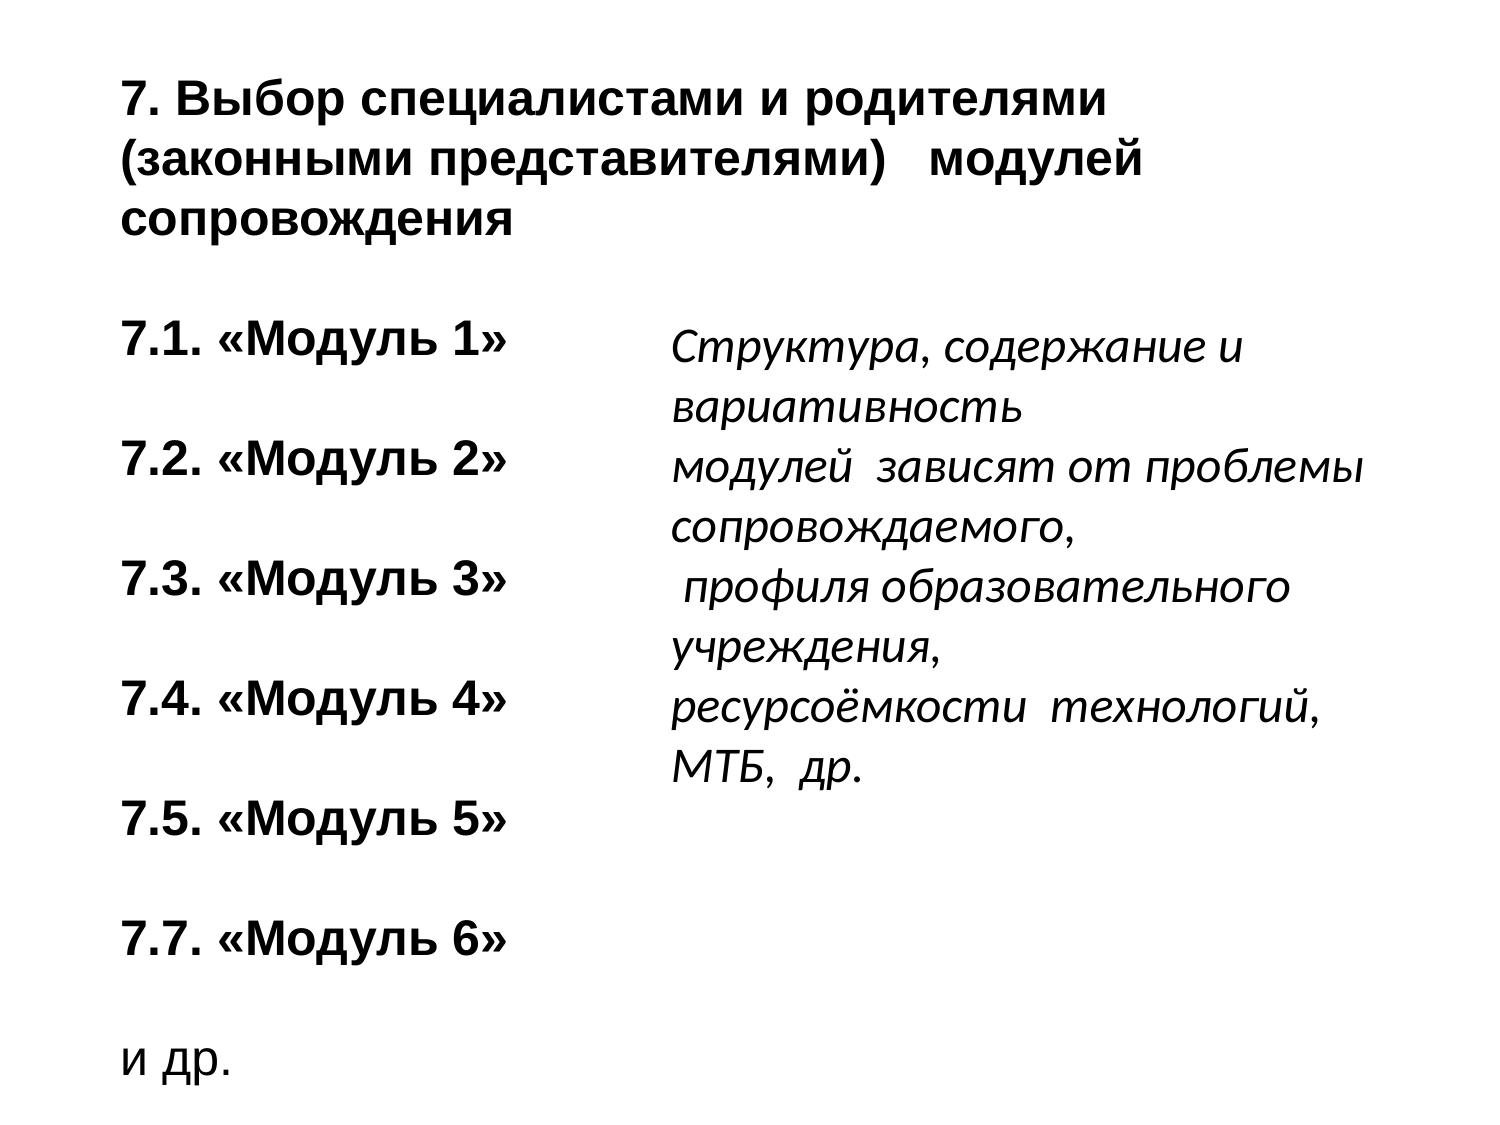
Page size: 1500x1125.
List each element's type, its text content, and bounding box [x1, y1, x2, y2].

text_box Структура, содержание и вариативность модулей зависят от проблемы сопровождаемого, профиля образовательного учреждения, ресурсоёмкости технологий, МТБ, др. [656, 304, 1407, 860]
text_box 7. Выбор специалистами и родителями (законными представителями) модулей сопровождения 7.1. «Модуль 1» 7.2. «Модуль 2» 7.3. «Модуль 3» 7.4. «Модуль 4» 7.5. «Модуль 5» 7.7. «Модуль 6» и др. [105, 58, 1442, 1094]
